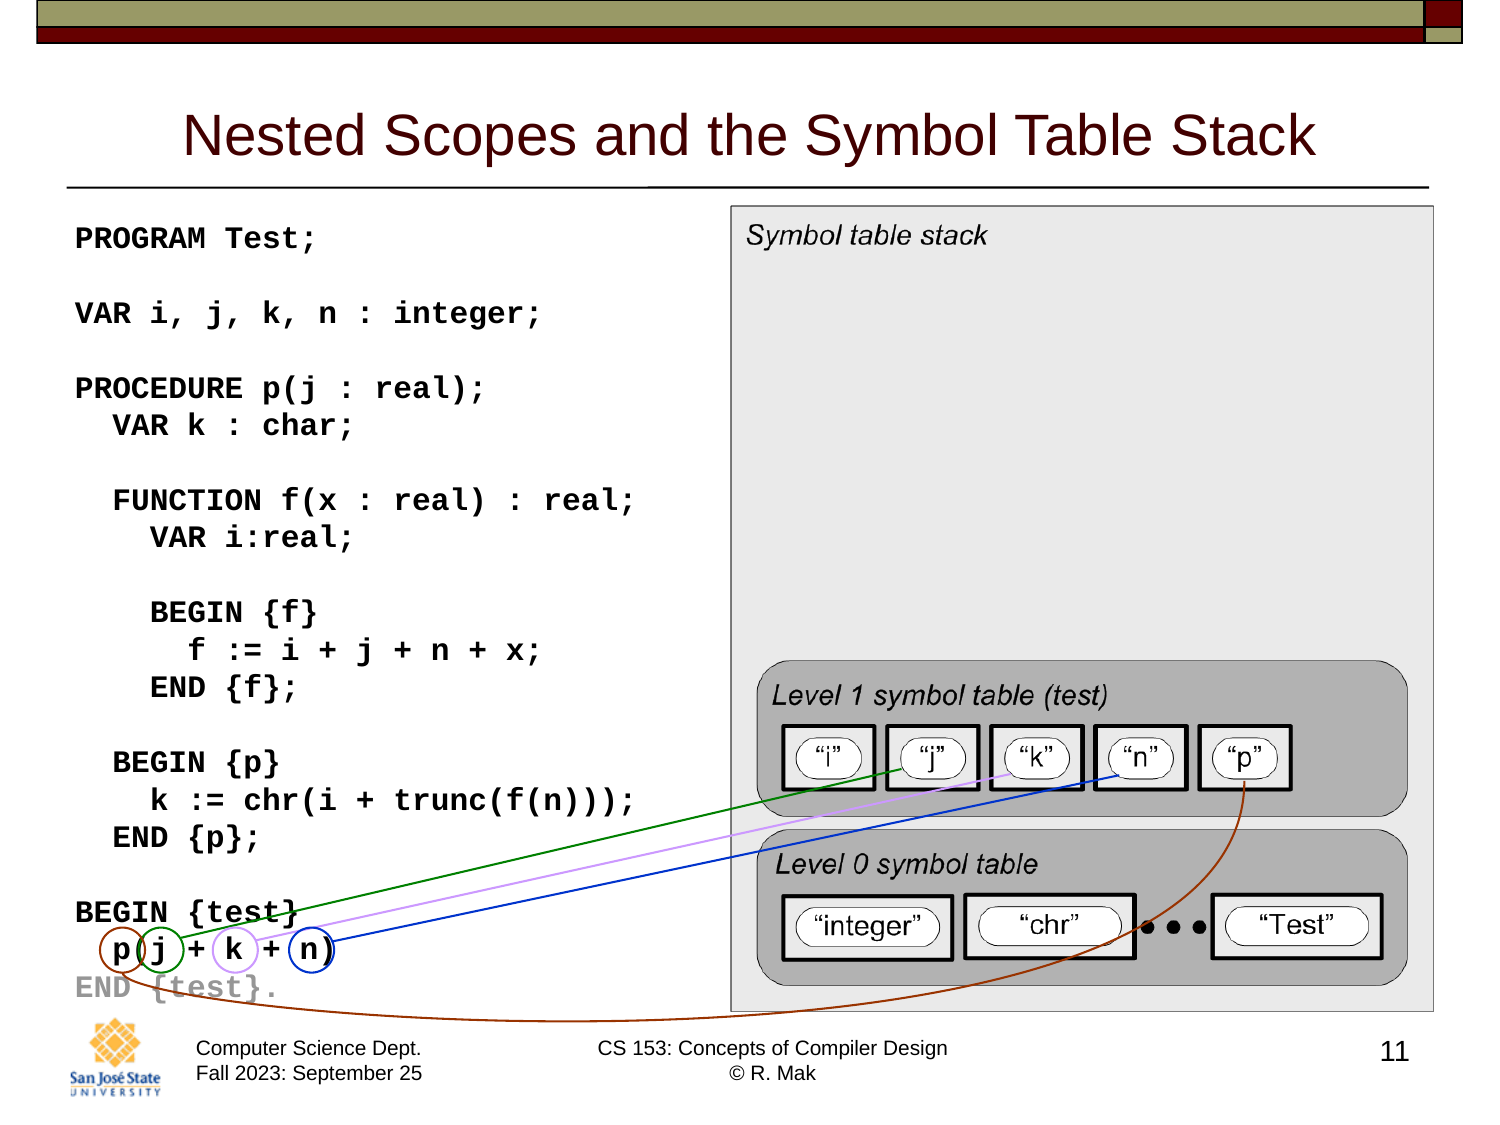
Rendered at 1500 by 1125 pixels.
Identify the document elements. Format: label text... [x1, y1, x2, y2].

picture [60, 1012, 166, 1112]
title Nested Scopes and the Symbol Table Stack [75, 67, 1425, 175]
text_box PROGRAM Test; VAR i, j, k, n : integer; PROCEDURE p(j : real); VAR k : char; FUNCTION f(x : real) : real; VAR i:real; BEGIN {f} f := i + j + n + x; END {f}; BEGIN {p} k := chr(i + trunc(f(n))); END {p}; BEGIN {test} p(j + k + n) END {test}. [60, 209, 653, 1011]
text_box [99, 780, 1245, 973]
slide_number 11 [1320, 1025, 1425, 1100]
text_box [212, 773, 289, 779]
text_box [138, 768, 902, 779]
picture [730, 204, 1434, 1013]
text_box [288, 775, 1120, 779]
